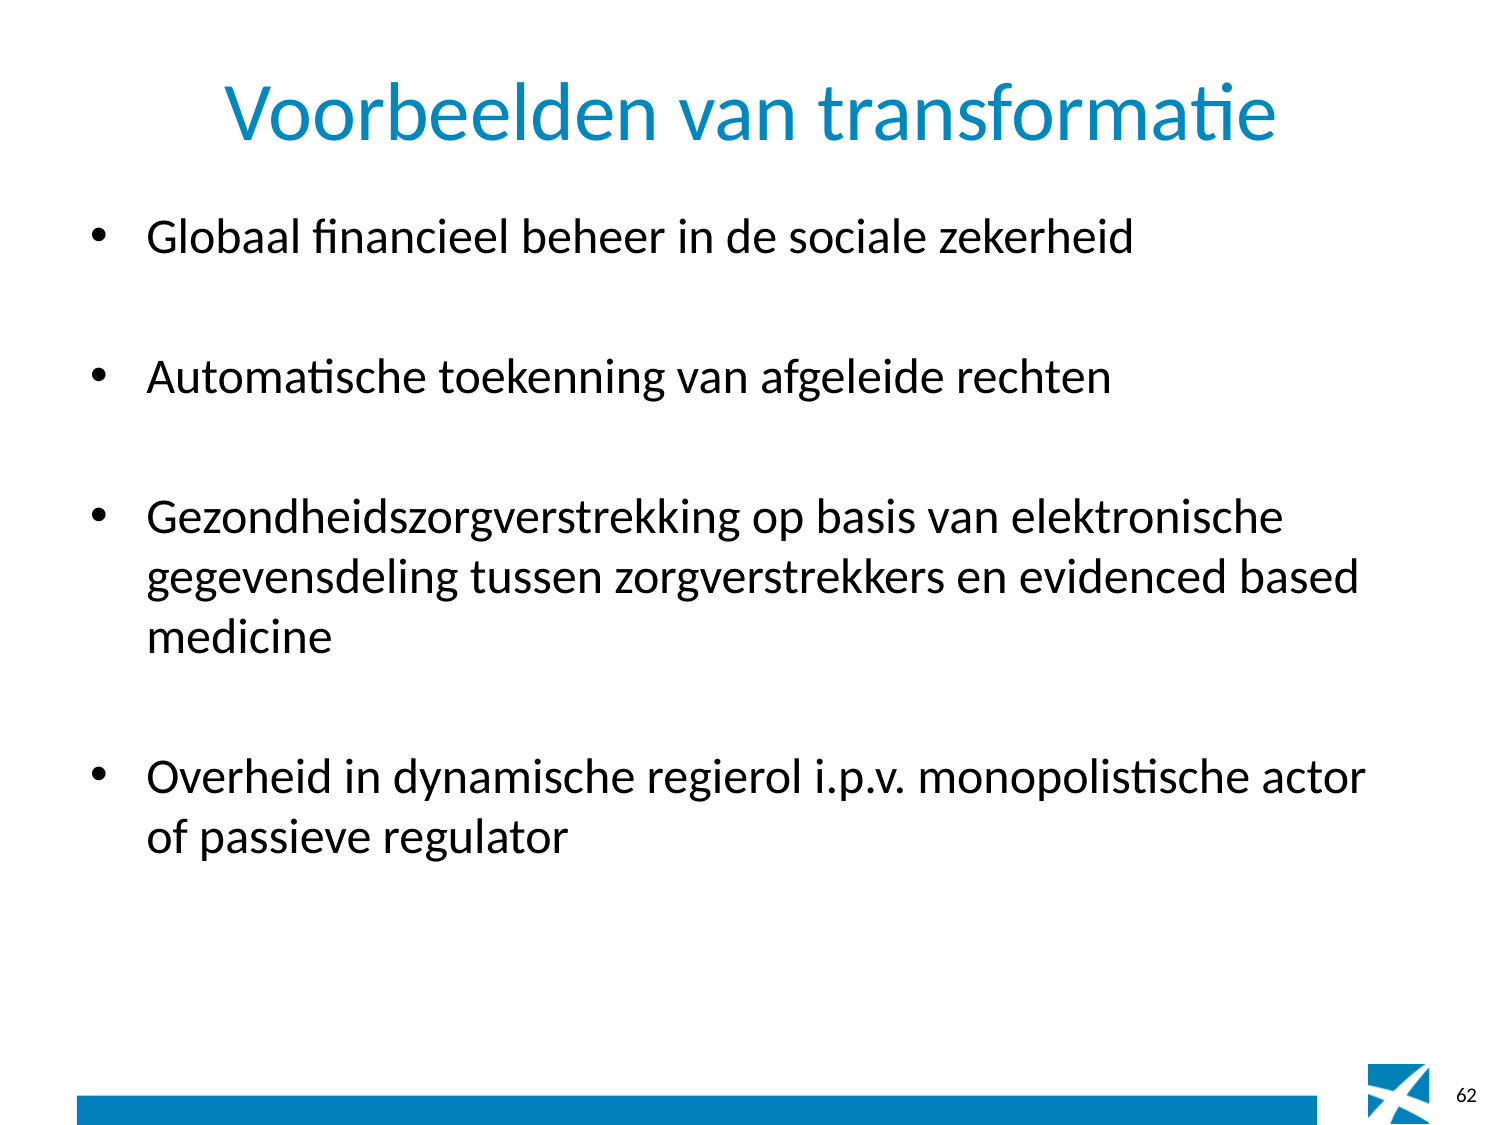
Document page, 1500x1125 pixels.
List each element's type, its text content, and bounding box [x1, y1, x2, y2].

list Globaal financieel beheer in de sociale zekerheid Automatische toekenning van afgeleide rechten Gezondheidszorgverstrekking op basis van elektronische gegevensdeling tussen zorgverstrekkers en evidenced based medicine Overheid in dynamische regierol i.p.v. monopolistische actor of passieve regulator [75, 196, 1425, 1035]
slide_number 62 [1368, 1064, 1492, 1125]
title Voorbeelden van transformatie [76, 30, 1427, 183]
